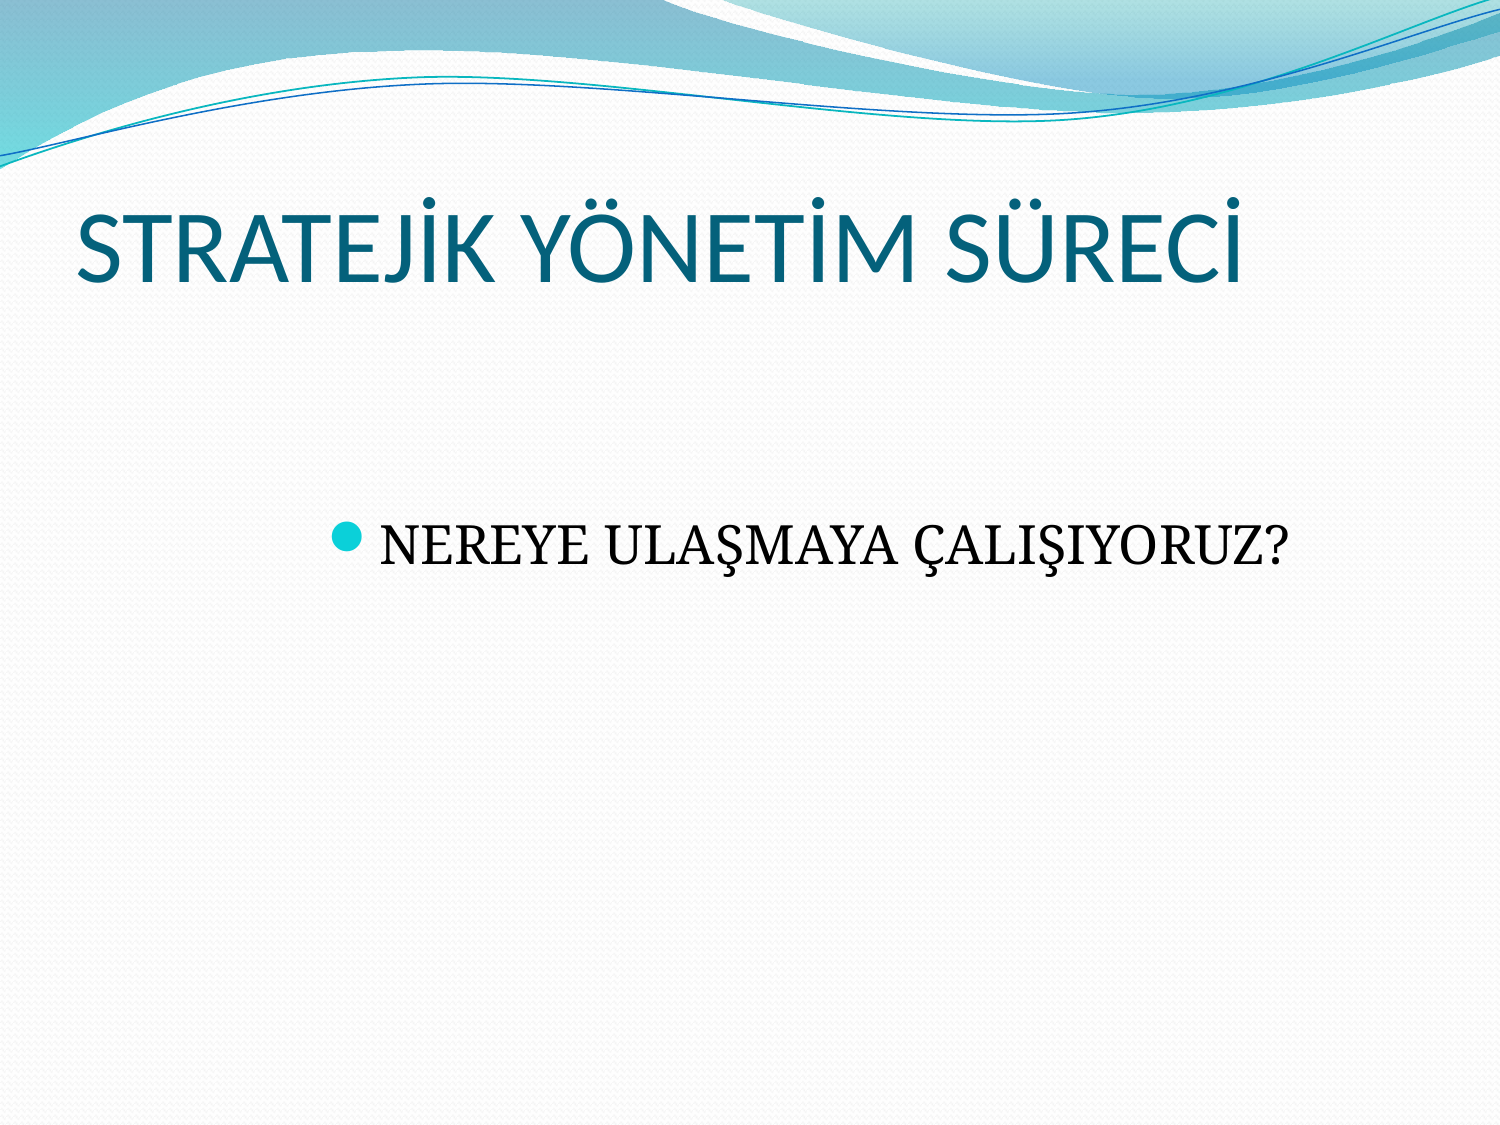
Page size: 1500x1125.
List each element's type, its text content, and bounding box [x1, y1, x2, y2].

list NEREYE ULAŞMAYA ÇALIŞIYORUZ? [312, 503, 1500, 679]
title STRATEJİK YÖNETİM SÜRECİ [75, 115, 1425, 303]
